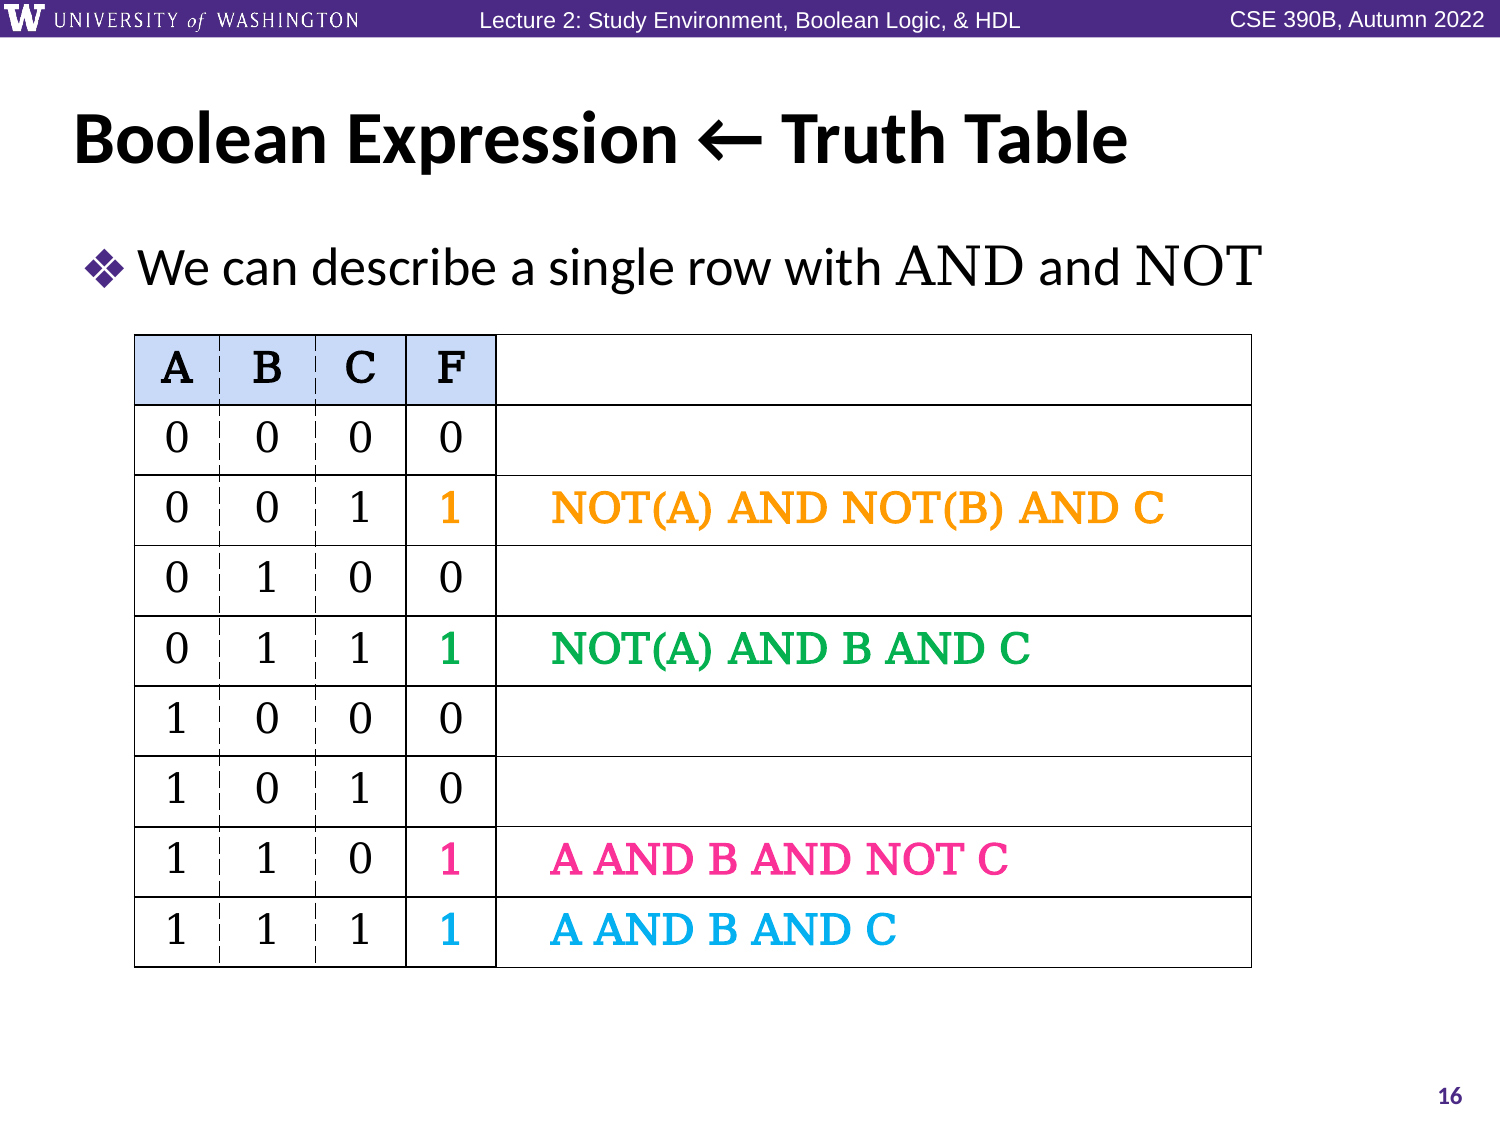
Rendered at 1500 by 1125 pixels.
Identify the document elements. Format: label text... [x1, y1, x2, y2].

picture [4, 4, 358, 32]
table_cell 1 [220, 546, 315, 615]
table_cell [497, 546, 1251, 615]
table_cell [497, 406, 1251, 475]
table_cell 1 [315, 476, 405, 545]
table_cell 1 [315, 898, 405, 966]
table_cell 1 [220, 617, 315, 685]
table_cell 0 [220, 476, 315, 545]
table_cell 0 [135, 476, 220, 545]
table_header B [220, 336, 315, 404]
table_cell 1 [220, 898, 315, 966]
table_cell A AND B AND C [497, 898, 1251, 967]
slide_number 16 [1400, 1065, 1500, 1125]
table_cell 0 [220, 406, 315, 474]
table_header A [135, 336, 220, 404]
table_cell 0 [407, 406, 495, 474]
table_cell 1 [220, 828, 315, 896]
table_header [497, 335, 1251, 404]
table_cell 1 [135, 898, 220, 966]
table_cell 1 [407, 828, 495, 896]
title Boolean Expression ← Truth Table [58, 71, 1438, 197]
table_cell 0 [407, 757, 495, 826]
table_cell 0 [135, 546, 220, 615]
table_cell 1 [135, 828, 220, 896]
table_cell 0 [315, 546, 405, 615]
table_cell 1 [135, 757, 220, 826]
table_cell 0 [407, 546, 495, 615]
table_cell 0 [315, 406, 405, 474]
table_cell 0 [407, 687, 495, 755]
table_cell 1 [407, 476, 495, 545]
table_cell NOT(A) AND NOT(B) AND C [497, 476, 1251, 545]
table_cell 1 [315, 617, 405, 685]
table_header F [407, 336, 495, 404]
table_header C [315, 336, 405, 404]
table_cell 0 [315, 828, 405, 896]
table_cell 0 [315, 687, 405, 755]
table_cell 0 [220, 757, 315, 826]
table_cell 1 [315, 757, 405, 826]
table_cell 0 [135, 406, 220, 474]
table_cell 0 [135, 617, 220, 685]
table_cell 0 [220, 687, 315, 755]
table_cell NOT(A) AND B AND C [497, 617, 1251, 685]
table_cell [497, 687, 1251, 756]
table_cell A AND B AND NOT C [497, 827, 1251, 896]
list We can describe a single row with AND and NOT [65, 223, 1462, 1040]
table_cell 1 [407, 898, 495, 966]
table_cell 1 [135, 687, 220, 755]
table_cell 1 [407, 617, 495, 685]
table_cell [497, 757, 1251, 826]
